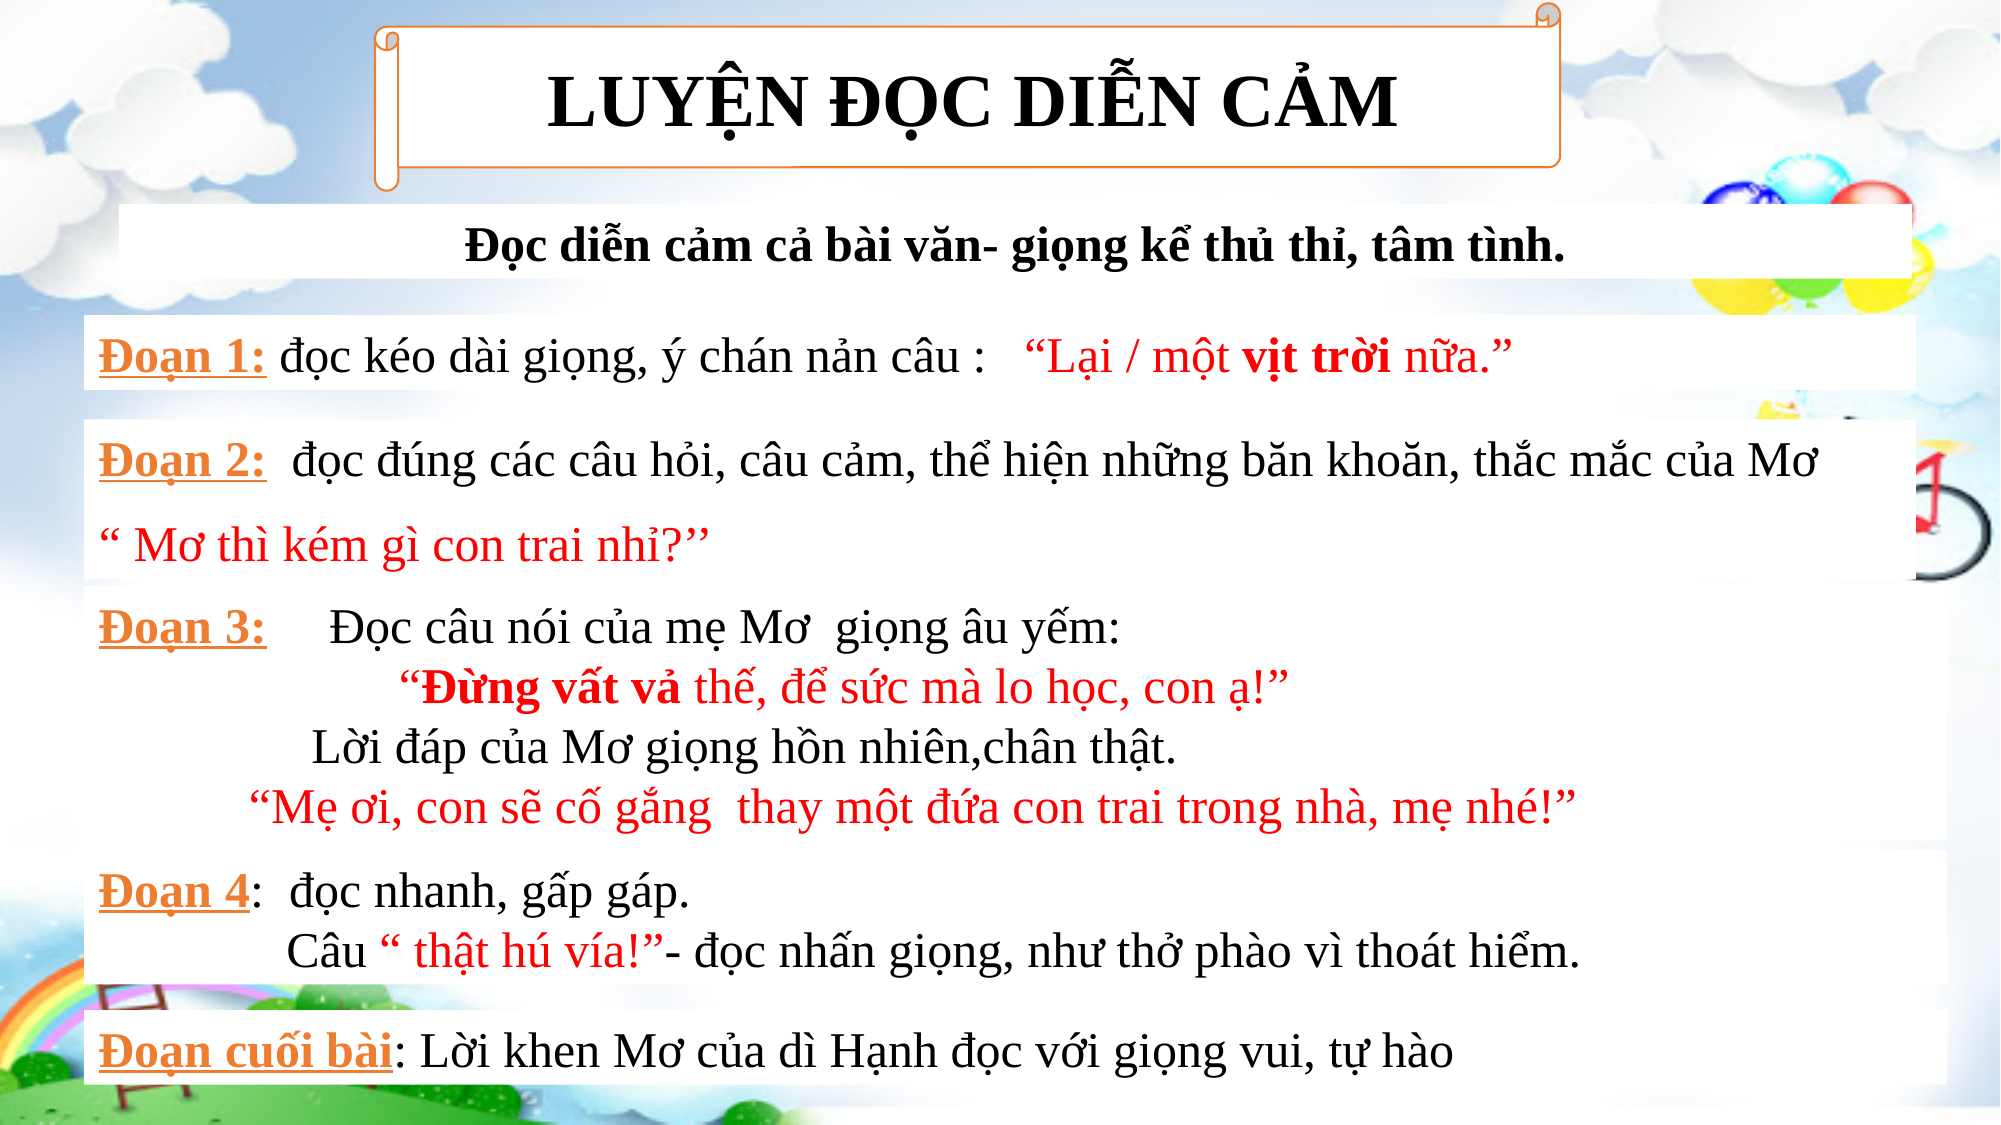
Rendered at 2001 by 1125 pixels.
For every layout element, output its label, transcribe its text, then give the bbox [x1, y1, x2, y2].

picture [0, 0, 2001, 1125]
text_box Đoạn cuối bài: Lời khen Mơ của dì Hạnh đọc với giọng vui, tự hào [84, 1010, 1947, 1085]
text_box Đoạn 3: Đọc câu nói của mẹ Mơ giọng âu yếm: “Đừng vất vả thế, để sức mà lo học, con ạ!” Lời đáp của Mơ giọng hồn nhiên,chân thật. “Mẹ ơi, con sẽ cố gắng thay một đứa con trai trong nhà, mẹ nhé!” [84, 585, 1947, 841]
text_box Đọc diễn cảm cả bài văn- giọng kể thủ thỉ, tâm tình. [118, 203, 1912, 279]
text_box Đoạn 1: đọc kéo dài giọng, ý chán nản câu : “Lại / một vịt trời nữa.” [84, 315, 1916, 390]
text_box LUYỆN ĐỌC DIỄN CẢM [373, 2, 1562, 192]
text_box Đoạn 2: đọc đúng các câu hỏi, câu cảm, thể hiện những băn khoăn, thắc mắc của Mơ “ Mơ thì kém gì con trai nhỉ?’’ [84, 419, 1916, 580]
text_box Đoạn 4: đọc nhanh, gấp gáp. Câu “ thật hú vía!”- đọc nhấn giọng, như thở phào vì thoát hiểm. [84, 849, 1947, 985]
